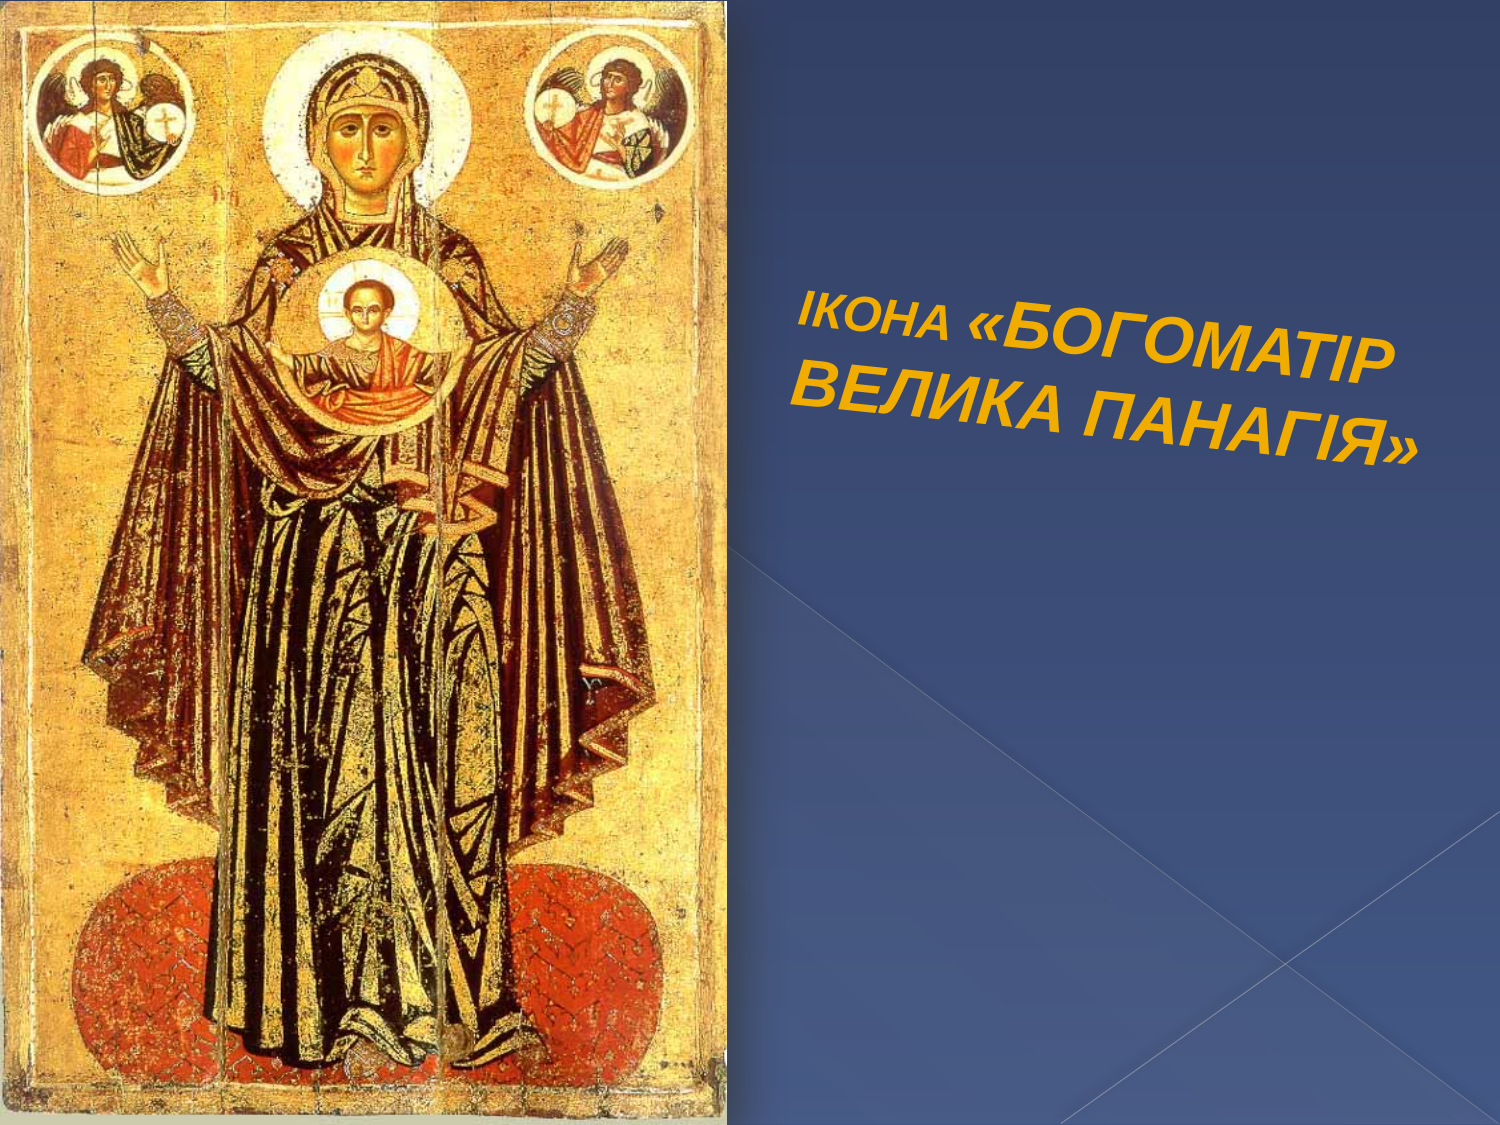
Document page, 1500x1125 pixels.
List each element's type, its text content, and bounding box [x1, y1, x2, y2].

picture [0, 0, 727, 1125]
title Ікона «Богоматір Велика Панагія» [760, 2, 1500, 741]
